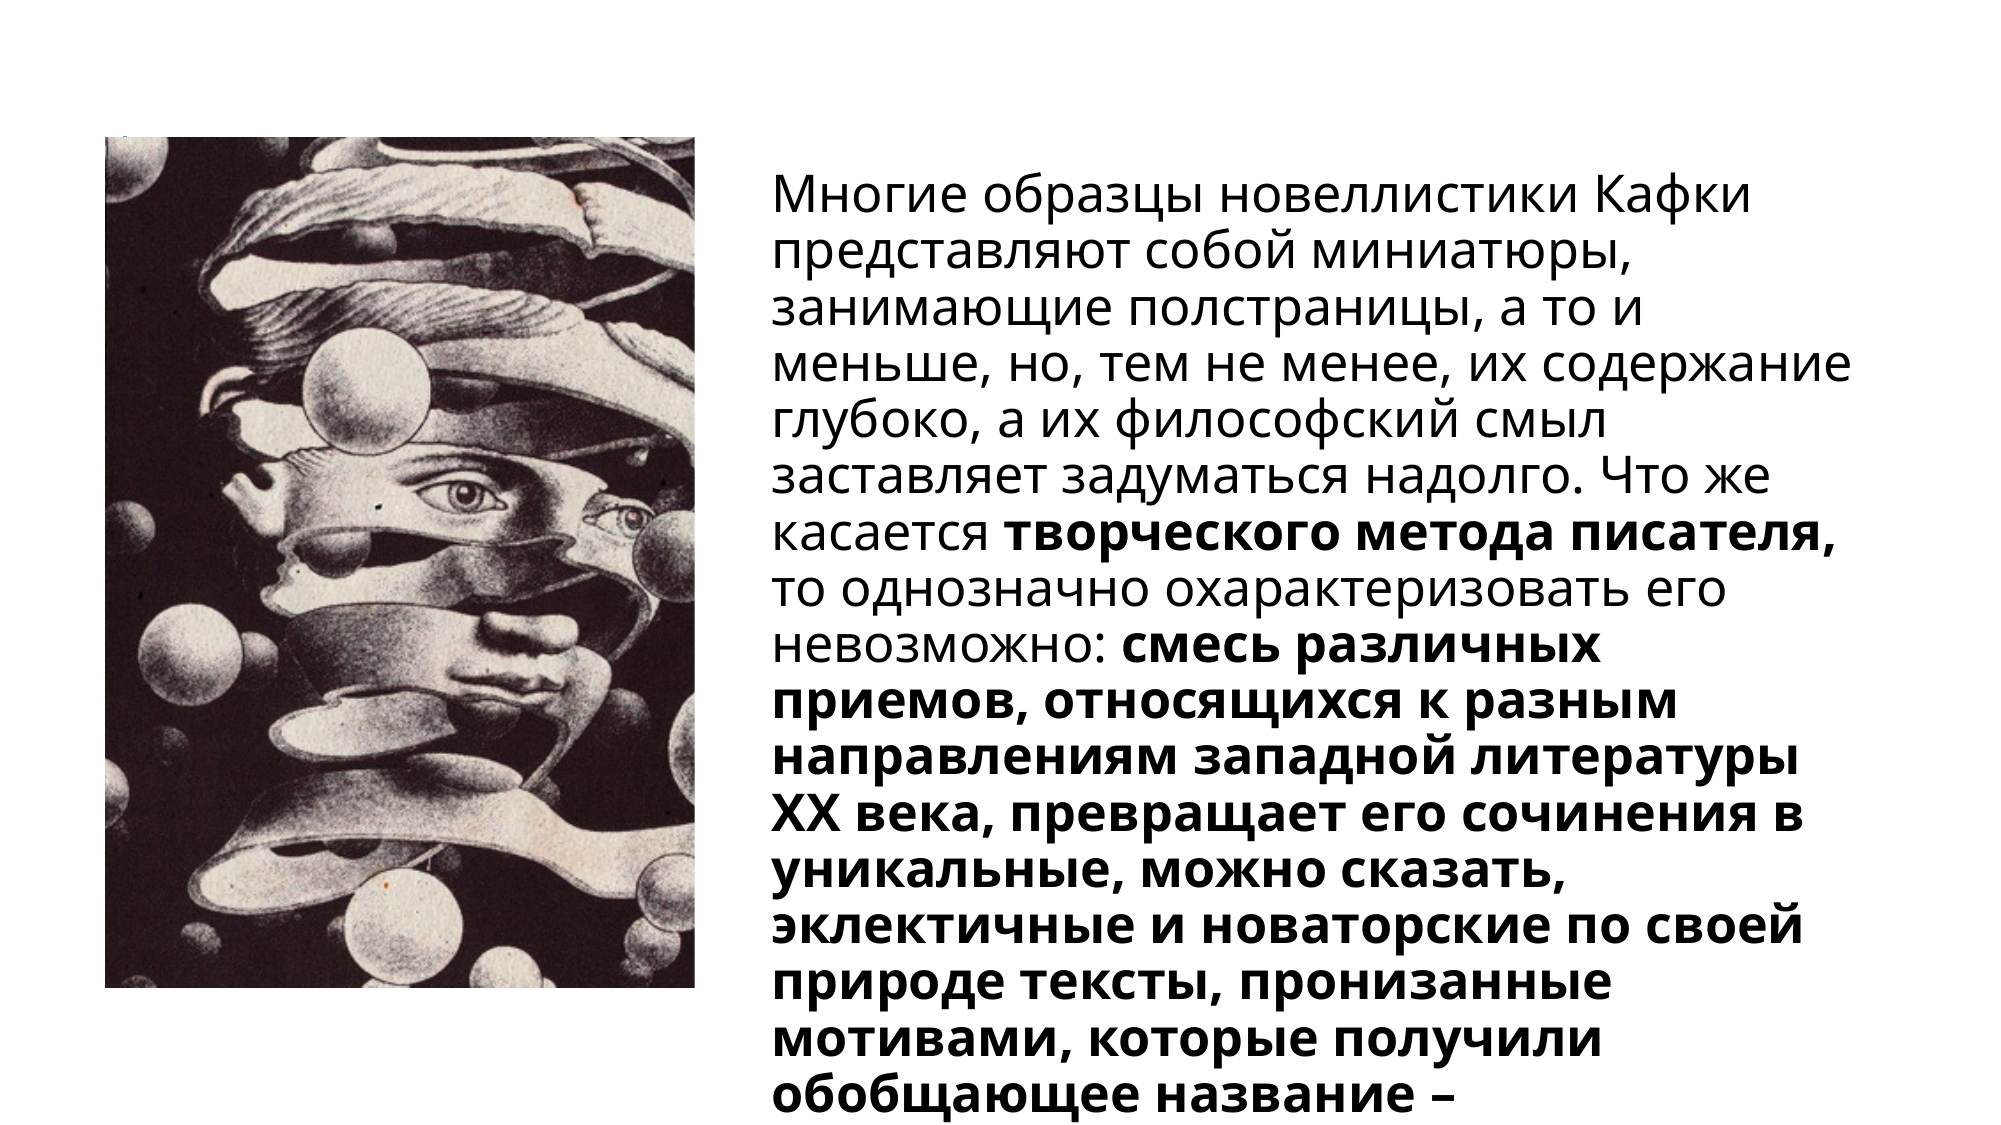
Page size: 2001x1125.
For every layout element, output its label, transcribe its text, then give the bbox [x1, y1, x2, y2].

list Многие образцы новеллистики Кафки представляют собой миниатюры, занимающие полстраницы, а то и меньше, но, тем не менее, их содержание глубоко, а их философский смыл заставляет задуматься надолго. Что же касается творческого метода писателя, то однозначно охарактеризовать его невозможно: смесь различных приемов, относящихся к разным направлениям западной литературы ХХ века, превращает его сочинения в уникальные, можно сказать, эклектичные и новаторские по своей природе тексты, пронизанные мотивами, которые получили обобщающее название – «кафкианские». [749, 160, 1862, 1125]
picture [104, 137, 695, 988]
